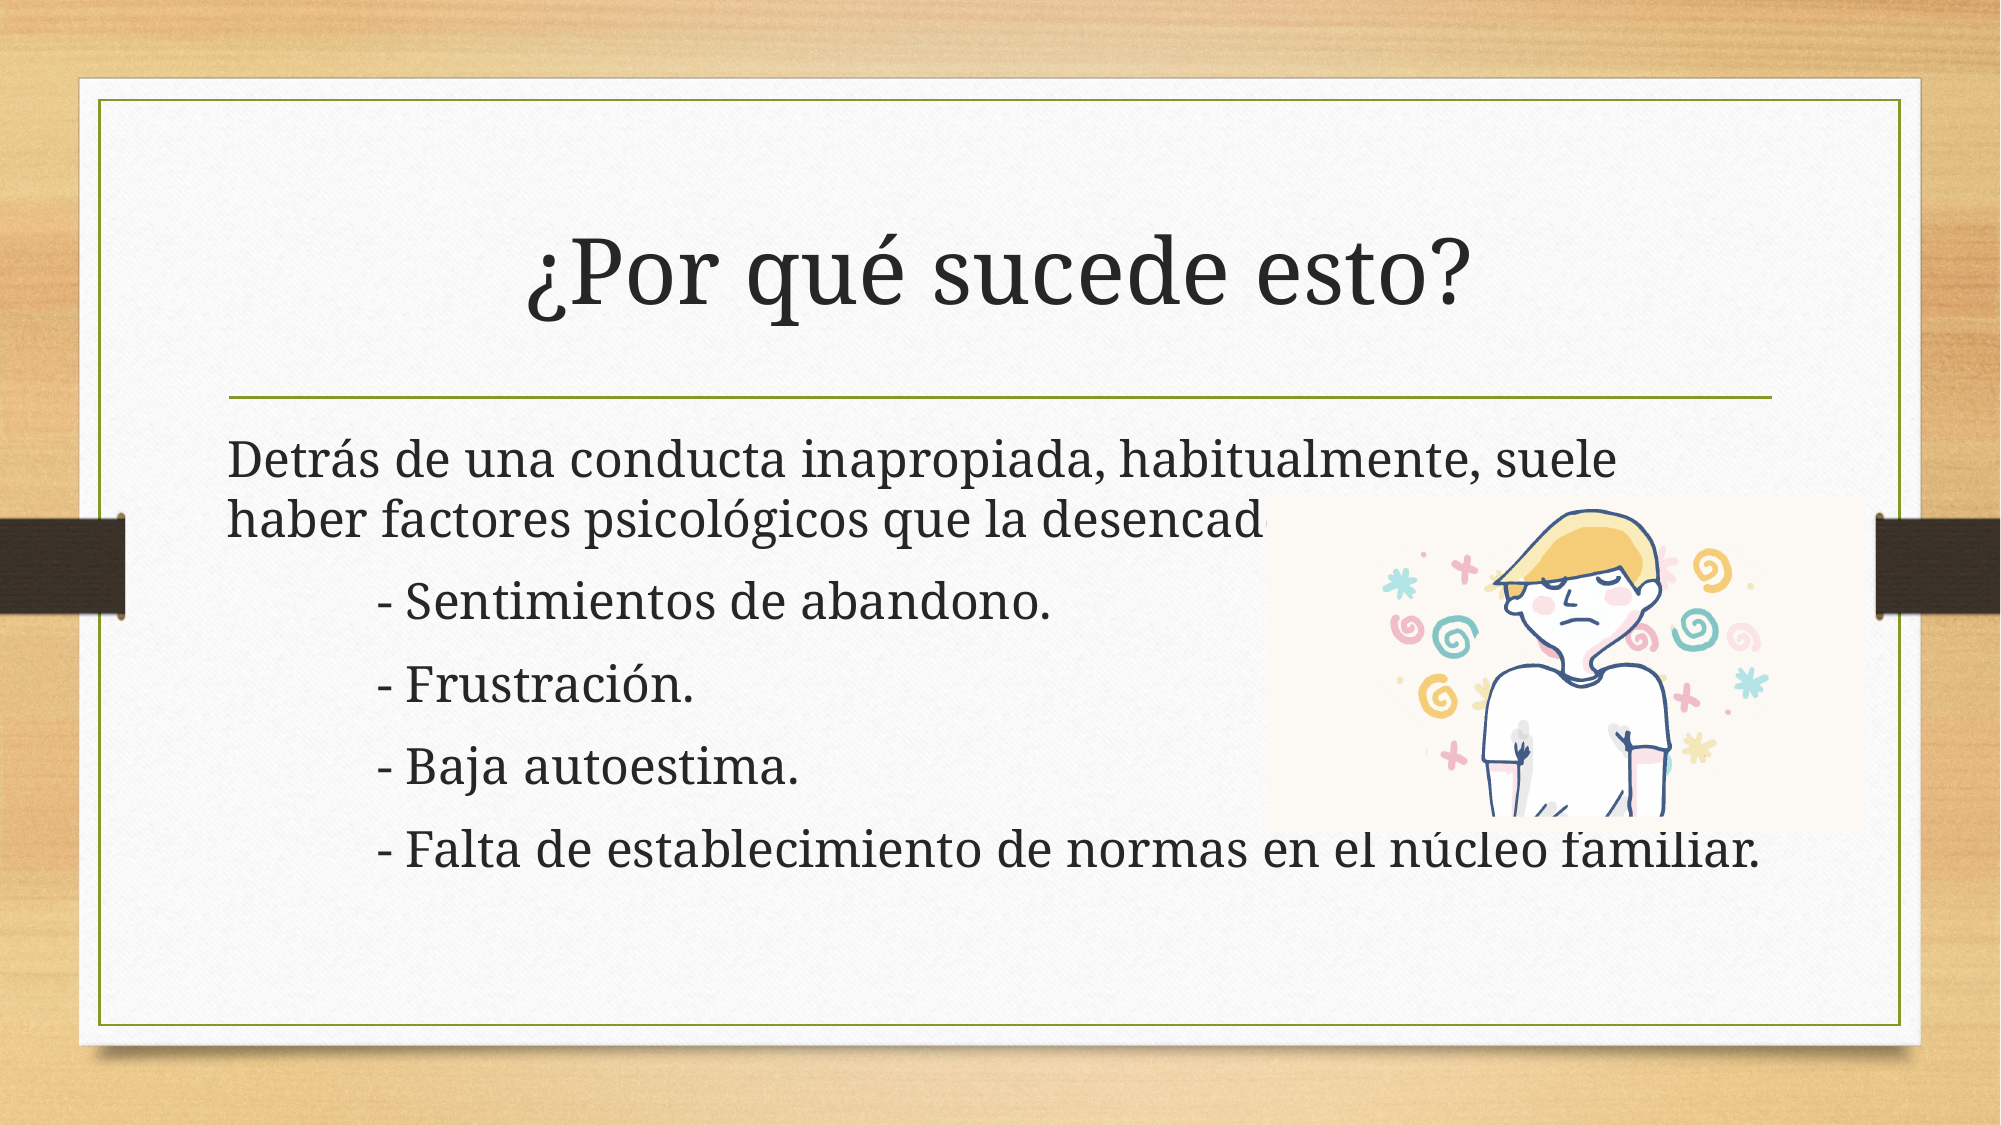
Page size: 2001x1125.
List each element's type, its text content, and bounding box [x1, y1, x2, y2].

list Detrás de una conducta inapropiada, habitualmente, suele haber factores psicológicos que la desencadenan: - Sentimientos de abandono. - Frustración. - Baja autoestima. - Falta de establecimiento de normas en el núcleo familiar. [212, 419, 1788, 964]
picture [0, 0, 2001, 1125]
title ¿Por qué sucede esto? [212, 161, 1788, 375]
